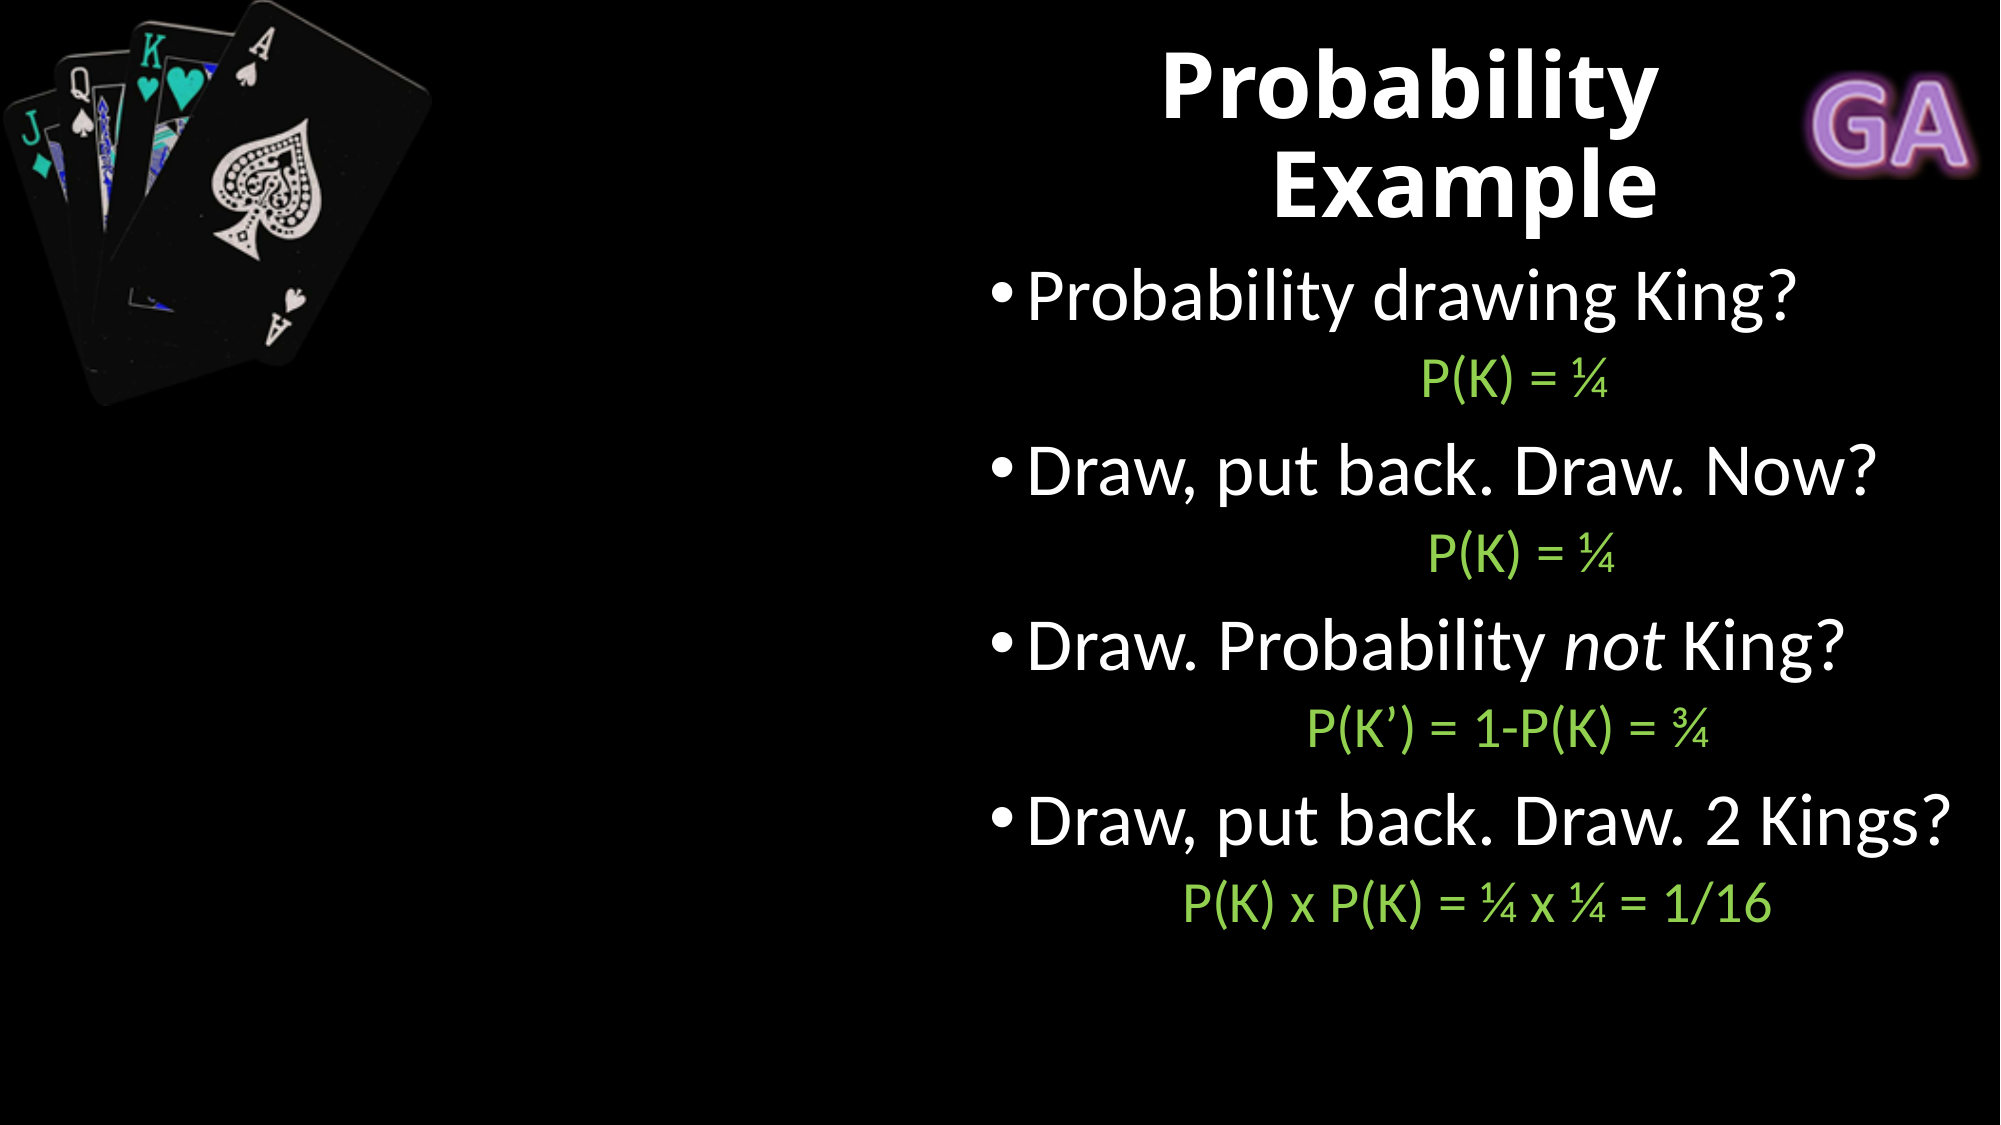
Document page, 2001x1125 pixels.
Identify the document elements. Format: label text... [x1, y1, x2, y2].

picture [1798, 66, 1989, 180]
title Probability Example [750, 45, 1675, 233]
picture [2, 0, 432, 406]
list Probability drawing King? P(K) = ¼ Draw, put back. Draw. Now? P(K) = ¼ Draw. Probability not King? P(K’) = 1-P(K) = ¾ Draw, put back. Draw. 2 Kings? P(K) x P(K) = ¼ x ¼ = 1/16 [974, 247, 1981, 1099]
